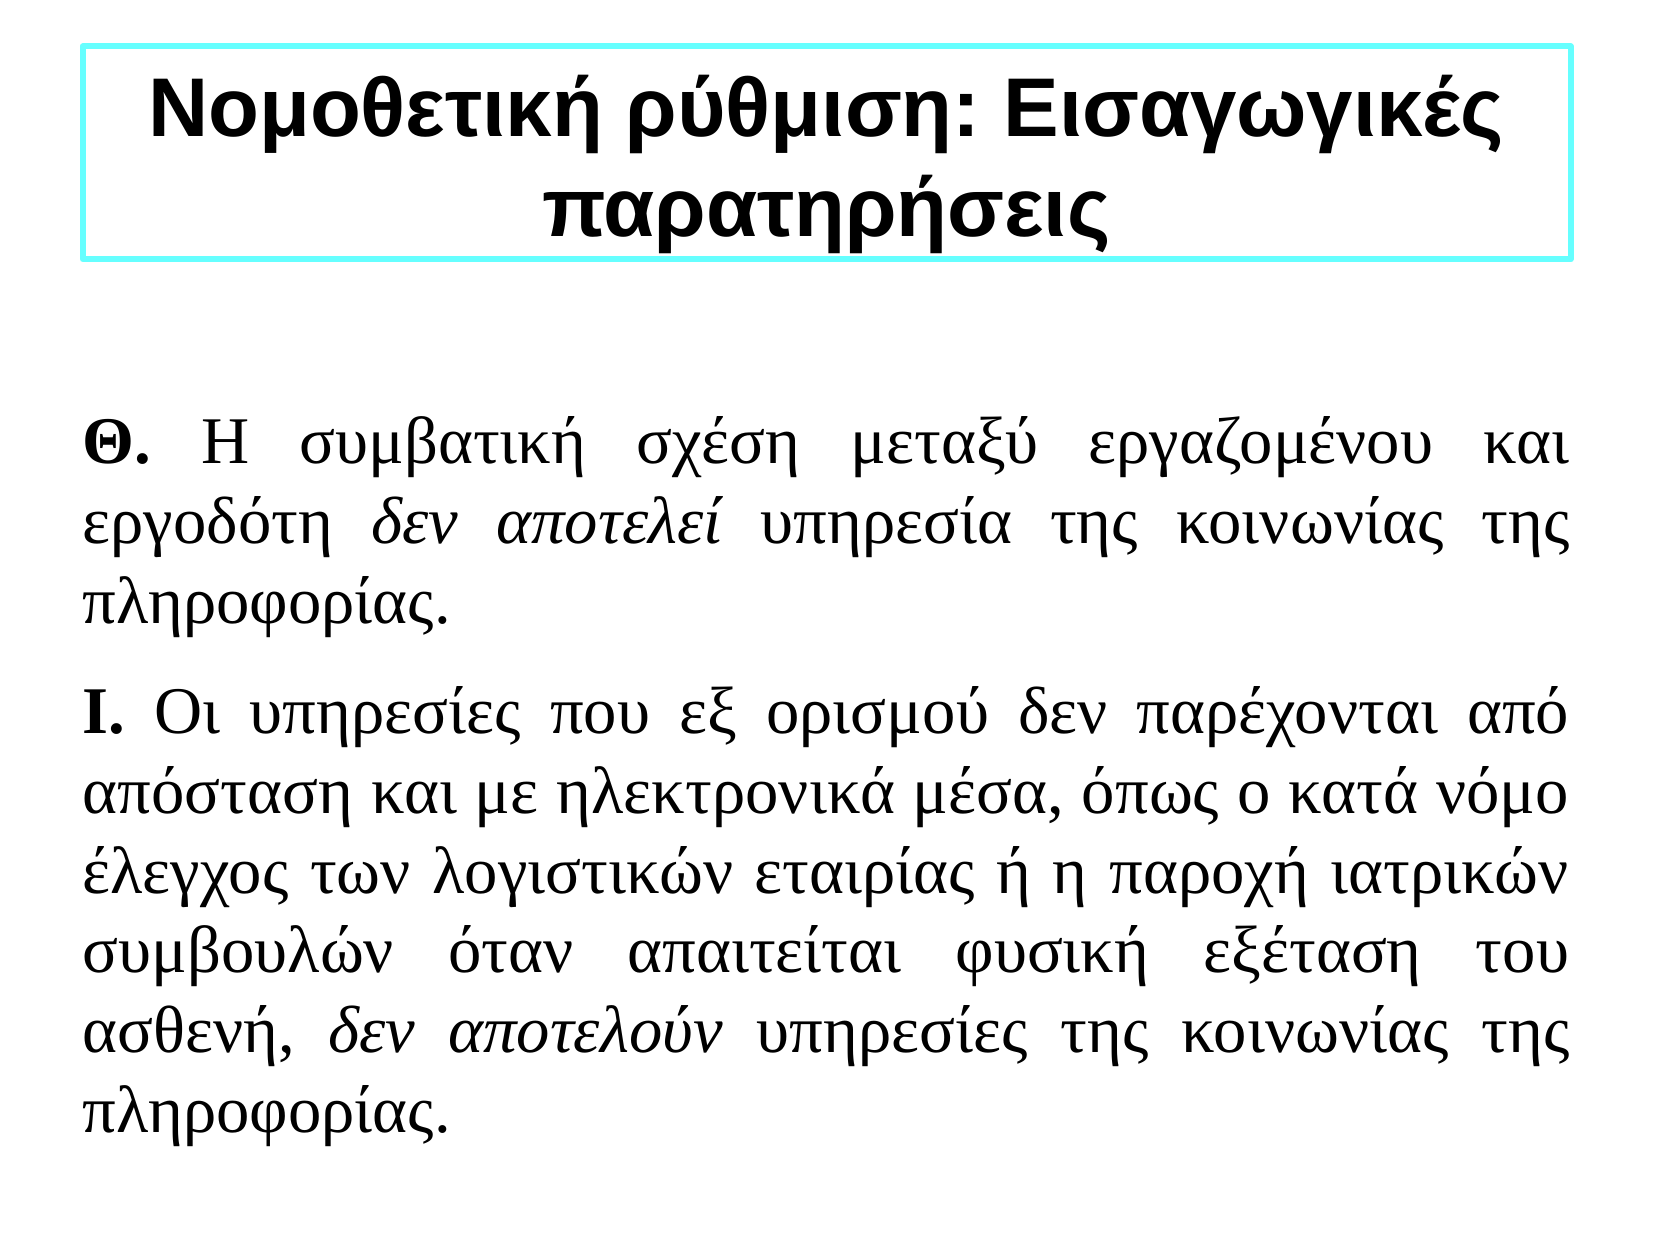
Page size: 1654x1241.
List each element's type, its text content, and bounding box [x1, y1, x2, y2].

text_box Νομοθετική ρύθμιση: Εισαγωγικές παρατηρήσεις [82, 46, 1571, 260]
text_box Θ. Η συμβατική σχέση μεταξύ εργαζομένου και εργοδότη δεν αποτελεί υπηρεσία της κοινωνίας της πληροφορίας. Ι. Οι υπηρεσίες που εξ ορισμού δεν παρέχονται από απόσταση και με ηλεκτρονικά μέσα, όπως ο κατά νόμο έλεγχος των λογιστικών εταιρίας ή η παροχή ιατρικών συμβουλών όταν απαιτείται φυσική εξέταση του ασθενή, δεν αποτελούν υπηρεσίες της κοινωνίας της πληροφορίας. [82, 287, 1571, 1107]
